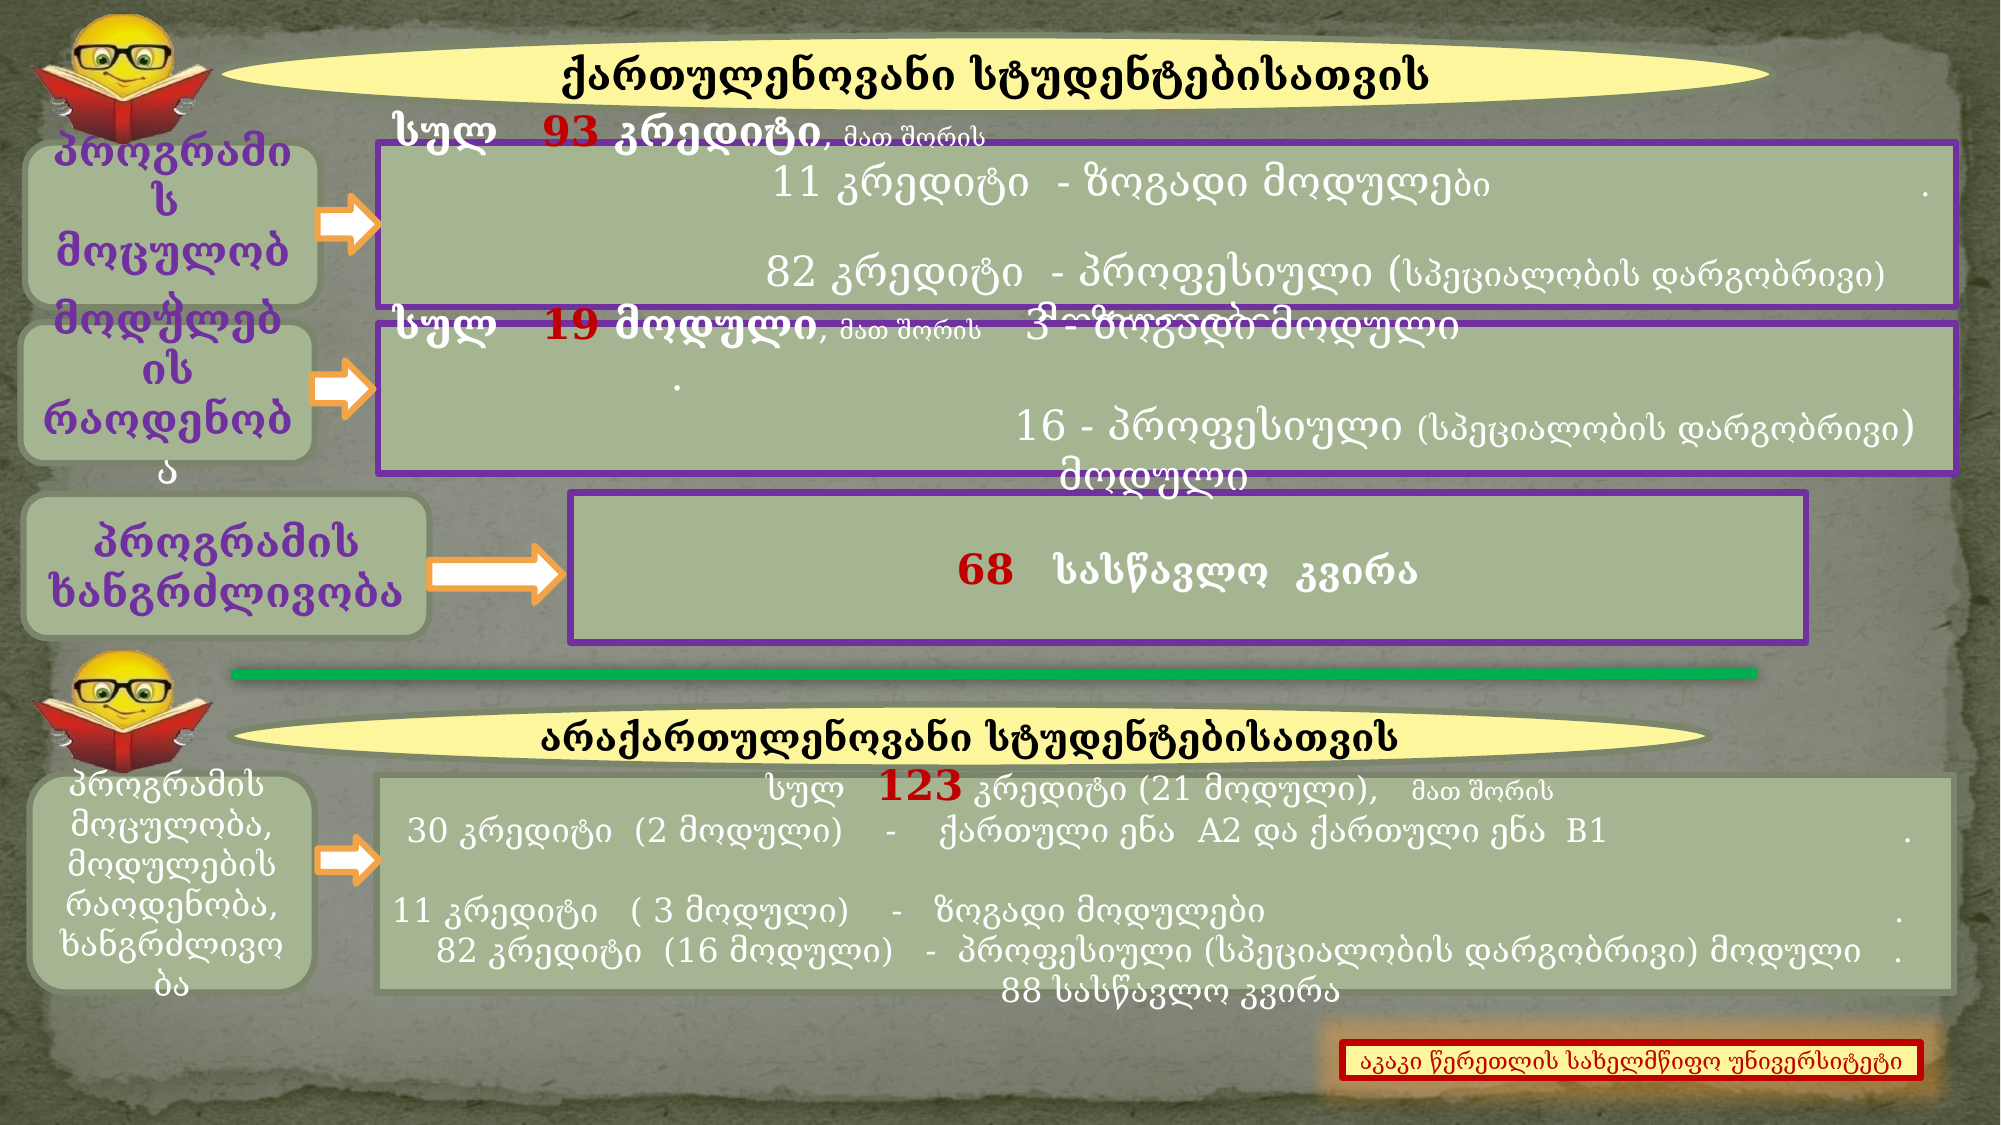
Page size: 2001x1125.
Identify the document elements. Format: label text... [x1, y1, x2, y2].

picture [22, 636, 221, 775]
text_box სულ 93 კრედიტი, მათ შორის 11 კრედიტი - ზოგადი მოდულები . 82 კრედიტი - პროფესიული (სპეციალობის დარგობრივი) მოდულები [375, 139, 1959, 310]
text_box არაქართულენოვანი სტუდენტებისათვის [229, 701, 1714, 771]
text_box პროგრამის მოცულობა [21, 139, 324, 311]
text_box აკაკი წერეთლის სახელმწიფო უნივერსიტეტი [1339, 1039, 1924, 1081]
text_box მოდულების რაოდენობა [17, 318, 318, 467]
text_box პროგრამის ხანგრძლივობა [20, 490, 433, 642]
text_box პროგრამის მოცულობა, მოდულების რაოდენობა, ხანგრძლივობა [26, 770, 318, 996]
text_box ქართულენოვანი სტუდენტებისათვის [229, 32, 1777, 117]
text_box [426, 542, 567, 606]
text_box [308, 357, 377, 421]
text_box [314, 192, 383, 256]
text_box 68 სასწავლო კვირა [567, 489, 1809, 646]
text_box სულ 123 კრედიტი (21 მოდული), მათ შორის 30 კრედიტი (2 მოდული) - ქართული ენა A2 და ქართული ენა B1 . 11 კრედიტი ( 3 მოდული) - ზოგადი მოდულები . 82 კრედიტი (16 მოდული) - პროფესიული (სპეციალობის დარგობრივი) მოდული . 88 სასწავლო კვირა [373, 772, 1957, 996]
picture [22, 0, 221, 146]
text_box სულ 19 მოდული, მათ შორის 3 - ზოგადი მოდული . 16 - პროფესიული (სპეციალობის დარგობრივი) მოდული [375, 320, 1959, 477]
text_box [314, 833, 383, 887]
